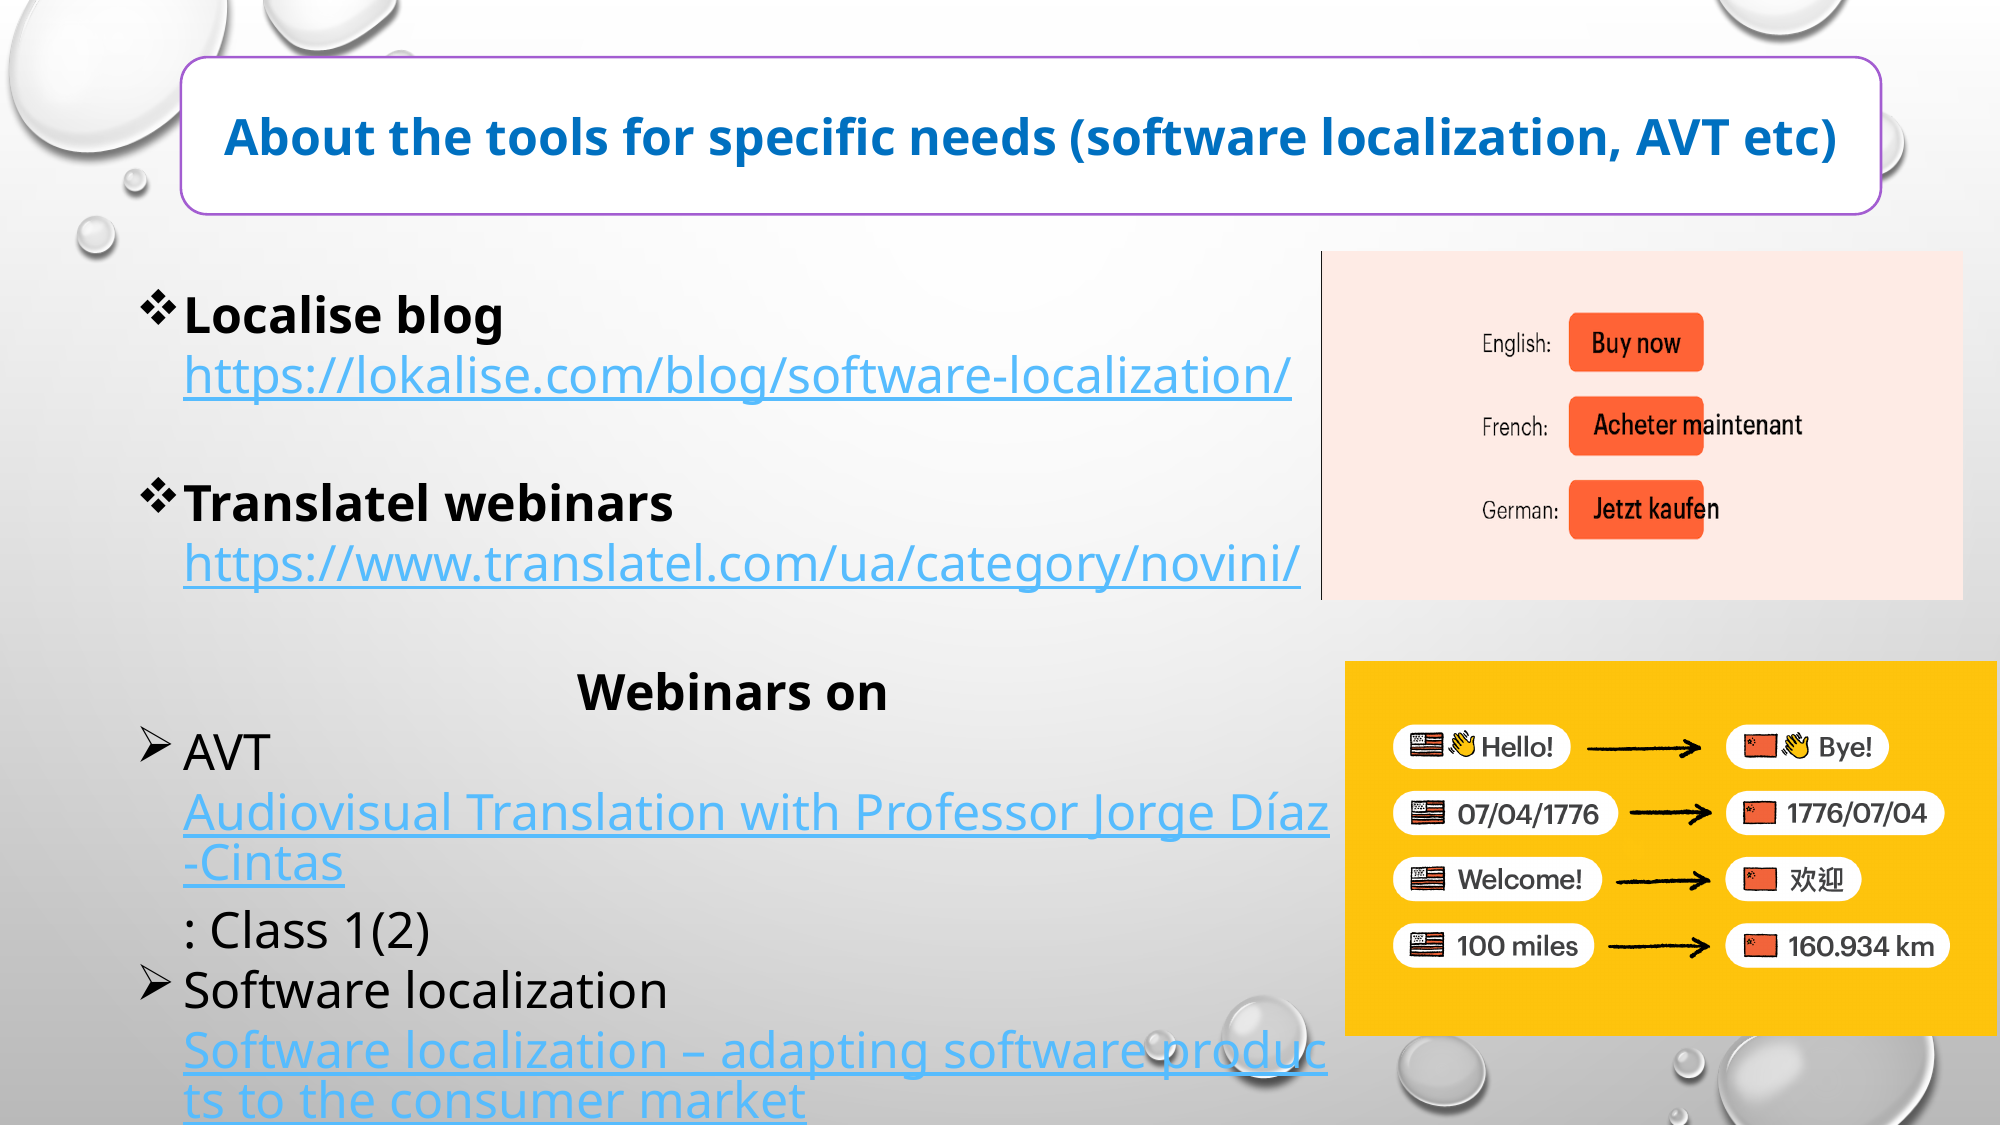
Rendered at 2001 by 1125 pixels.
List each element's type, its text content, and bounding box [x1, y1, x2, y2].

picture [0, 0, 2000, 1125]
text_box Localise blog https://lokalise.com/blog/software-localization/ Translatel webinars https://www.translatel.com/ua/category/novini/ Webinars on AVT Audiovisual Translation with Professor Jorge Díaz-Cintas: Class 1(2) Software localization Software localization – adapting software products to the consumer market Games localization Локалізація ігор: для тих, хто хоче спробувати у перекладі все [121, 276, 1346, 1125]
text_box About the tools for specific needs (software localization, AVT etc) [179, 55, 1883, 216]
